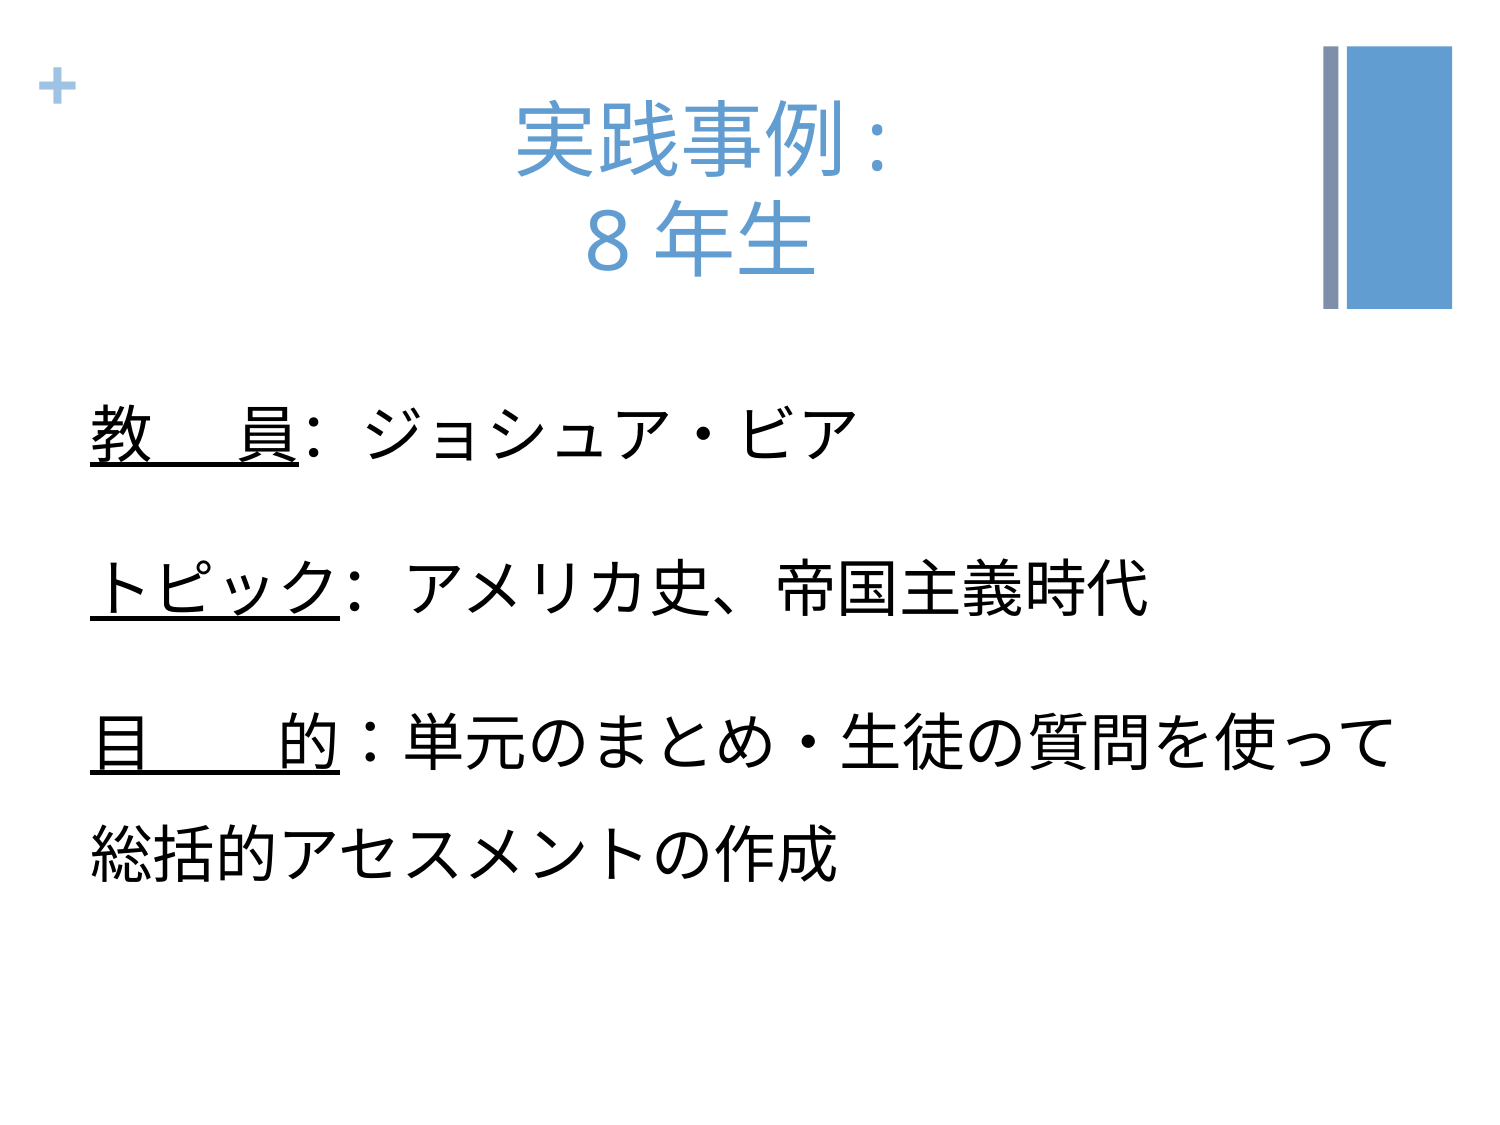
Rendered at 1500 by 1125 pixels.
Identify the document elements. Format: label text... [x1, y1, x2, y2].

list 教 員：ジョシュア・ビア トピック：アメリカ史、帝国主義時代 目 的：単元のまとめ・生徒の質問を使って総括的アセスメントの作成 [75, 350, 1425, 1005]
title 実践事例: 8年生 [81, 79, 1322, 297]
